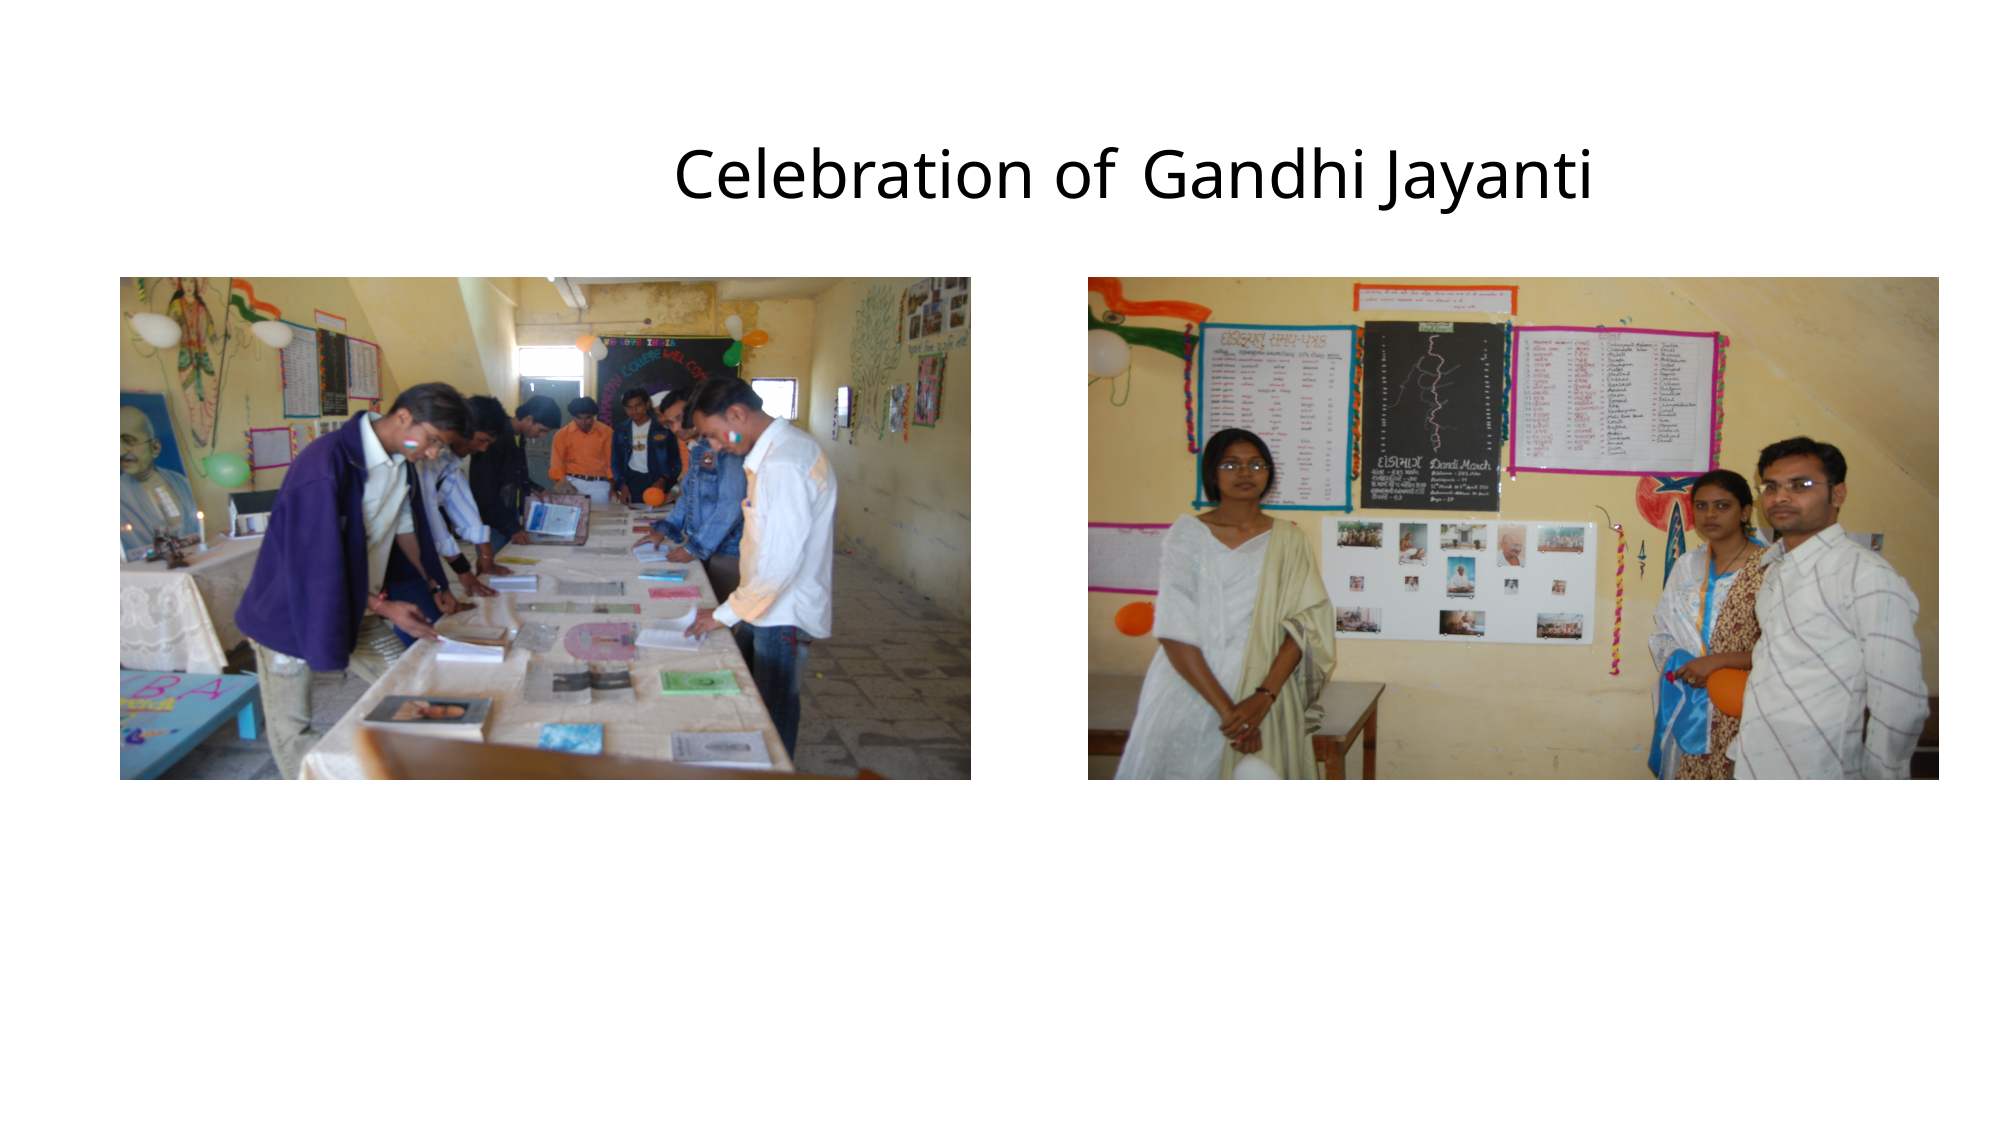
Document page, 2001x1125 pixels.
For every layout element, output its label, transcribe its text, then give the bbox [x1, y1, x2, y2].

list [1088, 277, 1939, 780]
picture [120, 277, 971, 780]
title Celebration of Gandhi Jayanti [137, 59, 1863, 278]
